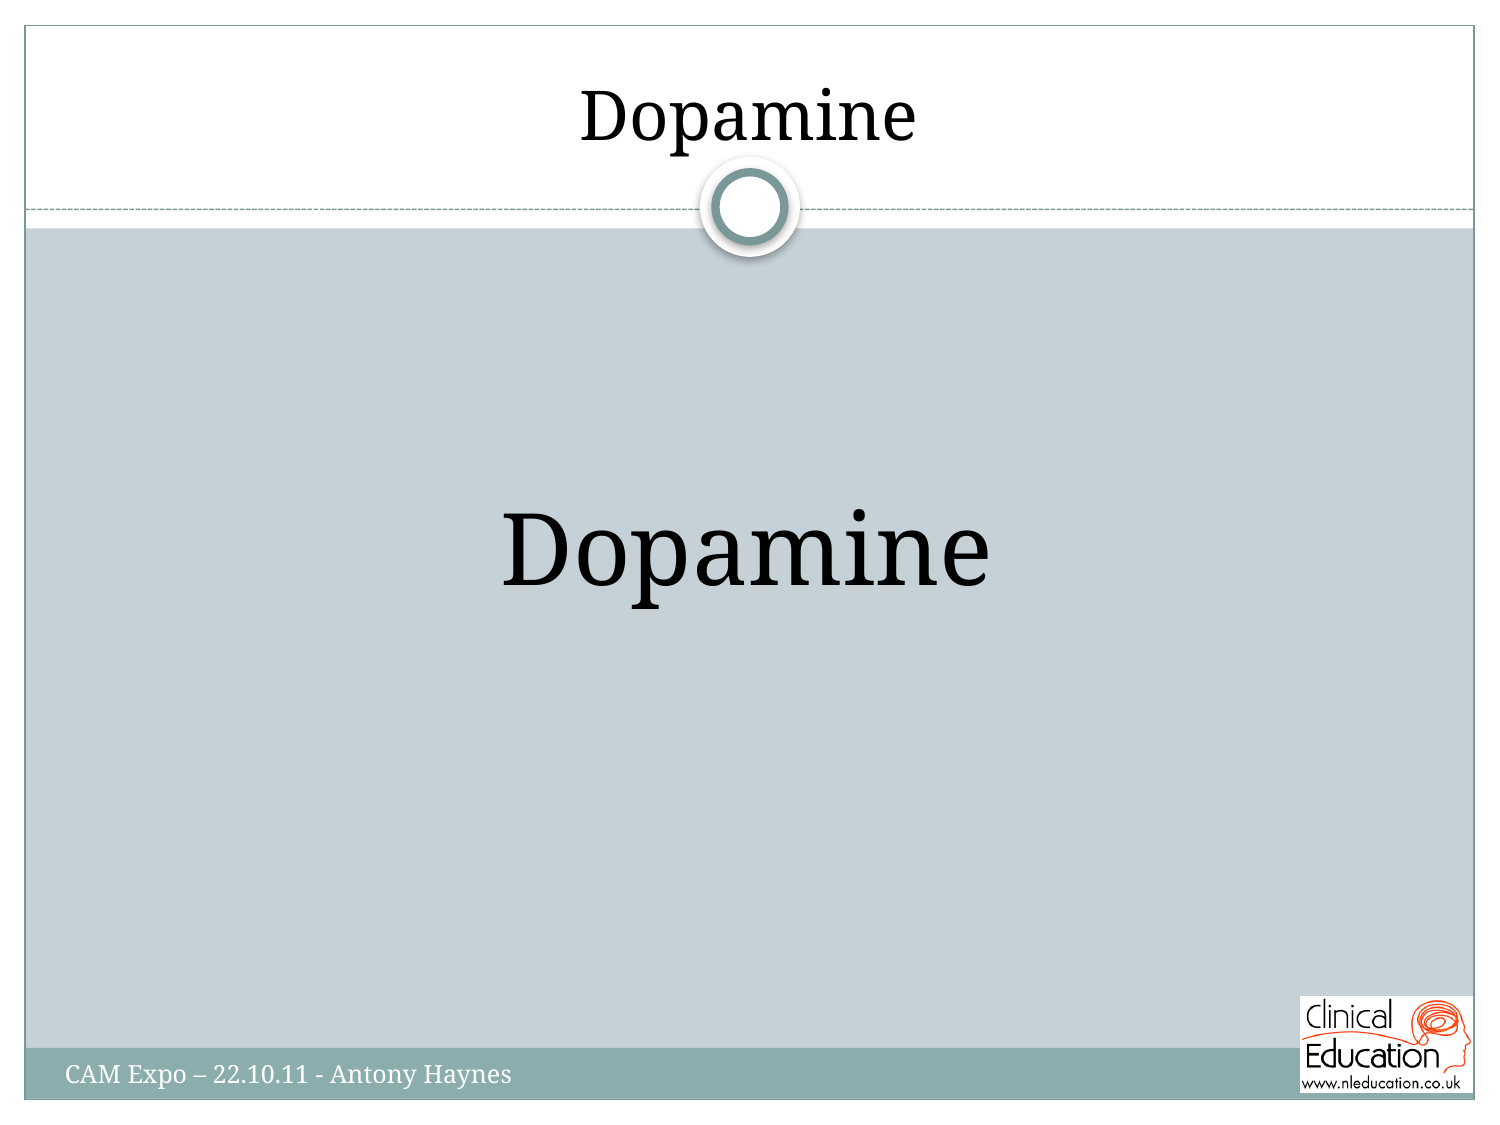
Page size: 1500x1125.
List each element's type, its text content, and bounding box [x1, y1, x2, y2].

list Dopamine [49, 250, 1445, 1001]
title Dopamine [49, 37, 1450, 162]
picture [1300, 995, 1473, 1093]
footer CAM Expo – 22.10.11 - Antony Haynes [50, 1051, 638, 1112]
